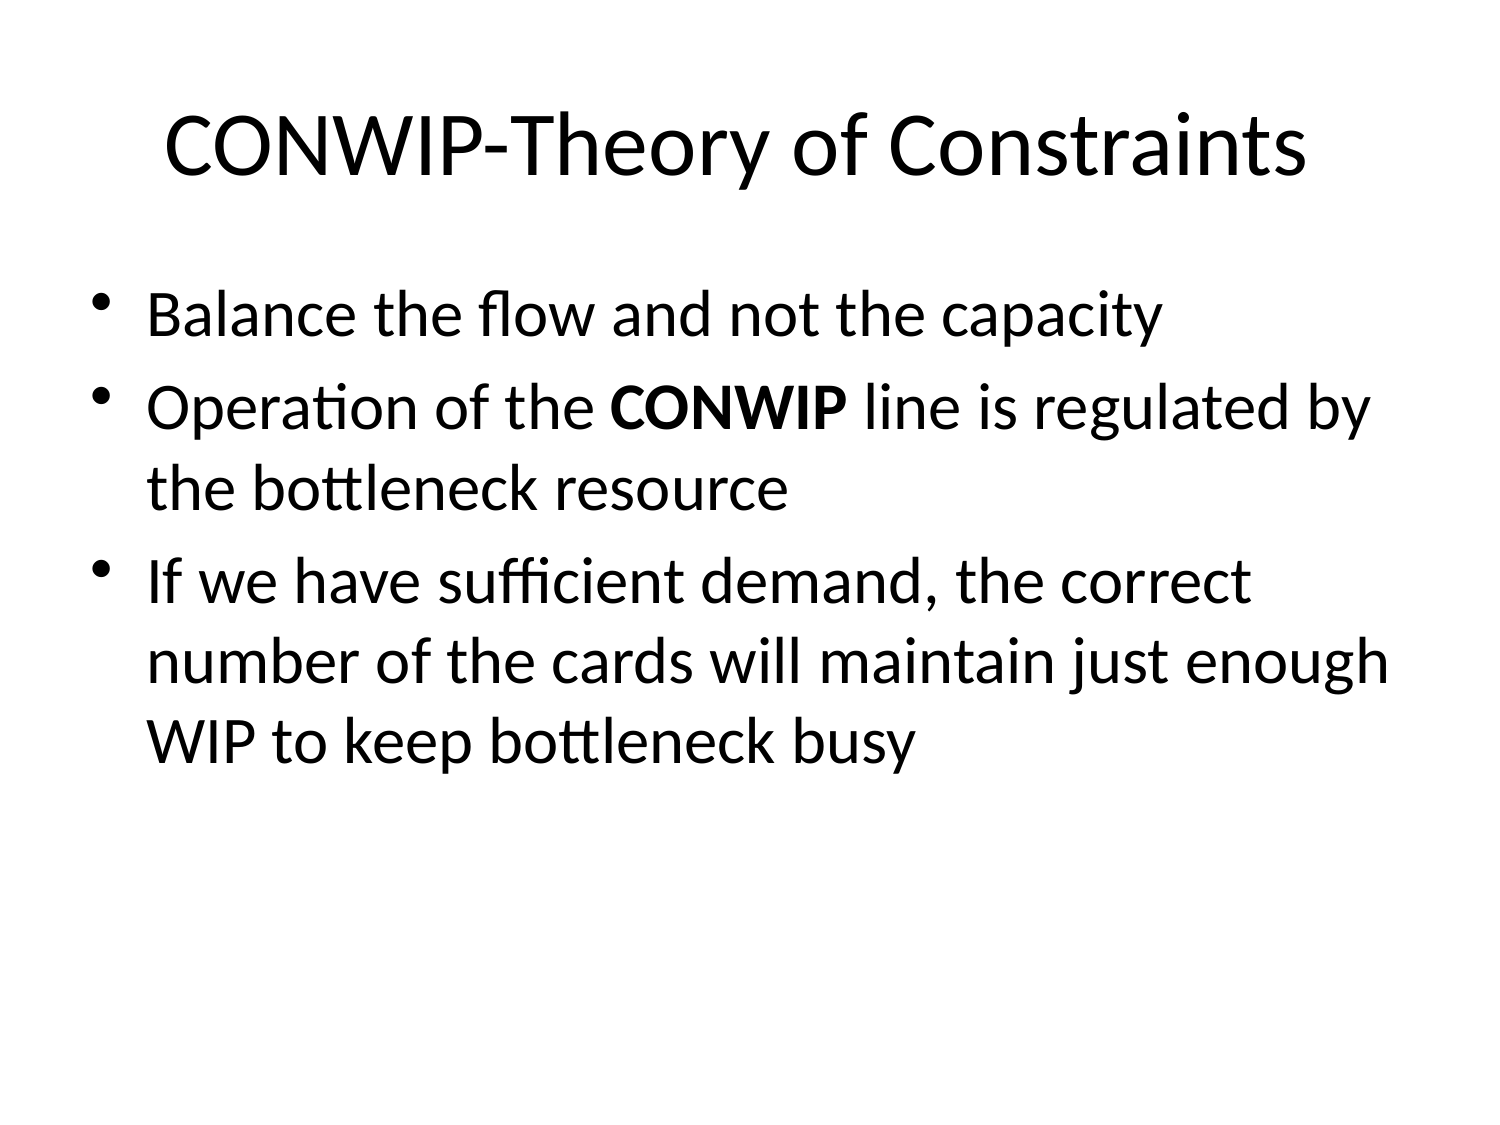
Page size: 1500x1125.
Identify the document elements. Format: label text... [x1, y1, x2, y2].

list Balance the flow and not the capacity Operation of the CONWIP line is regulated by the bottleneck resource If we have sufficient demand, the correct number of the cards will maintain just enough WIP to keep bottleneck busy [74, 262, 1426, 1006]
title CONWIP-Theory of Constraints [74, 44, 1426, 233]
